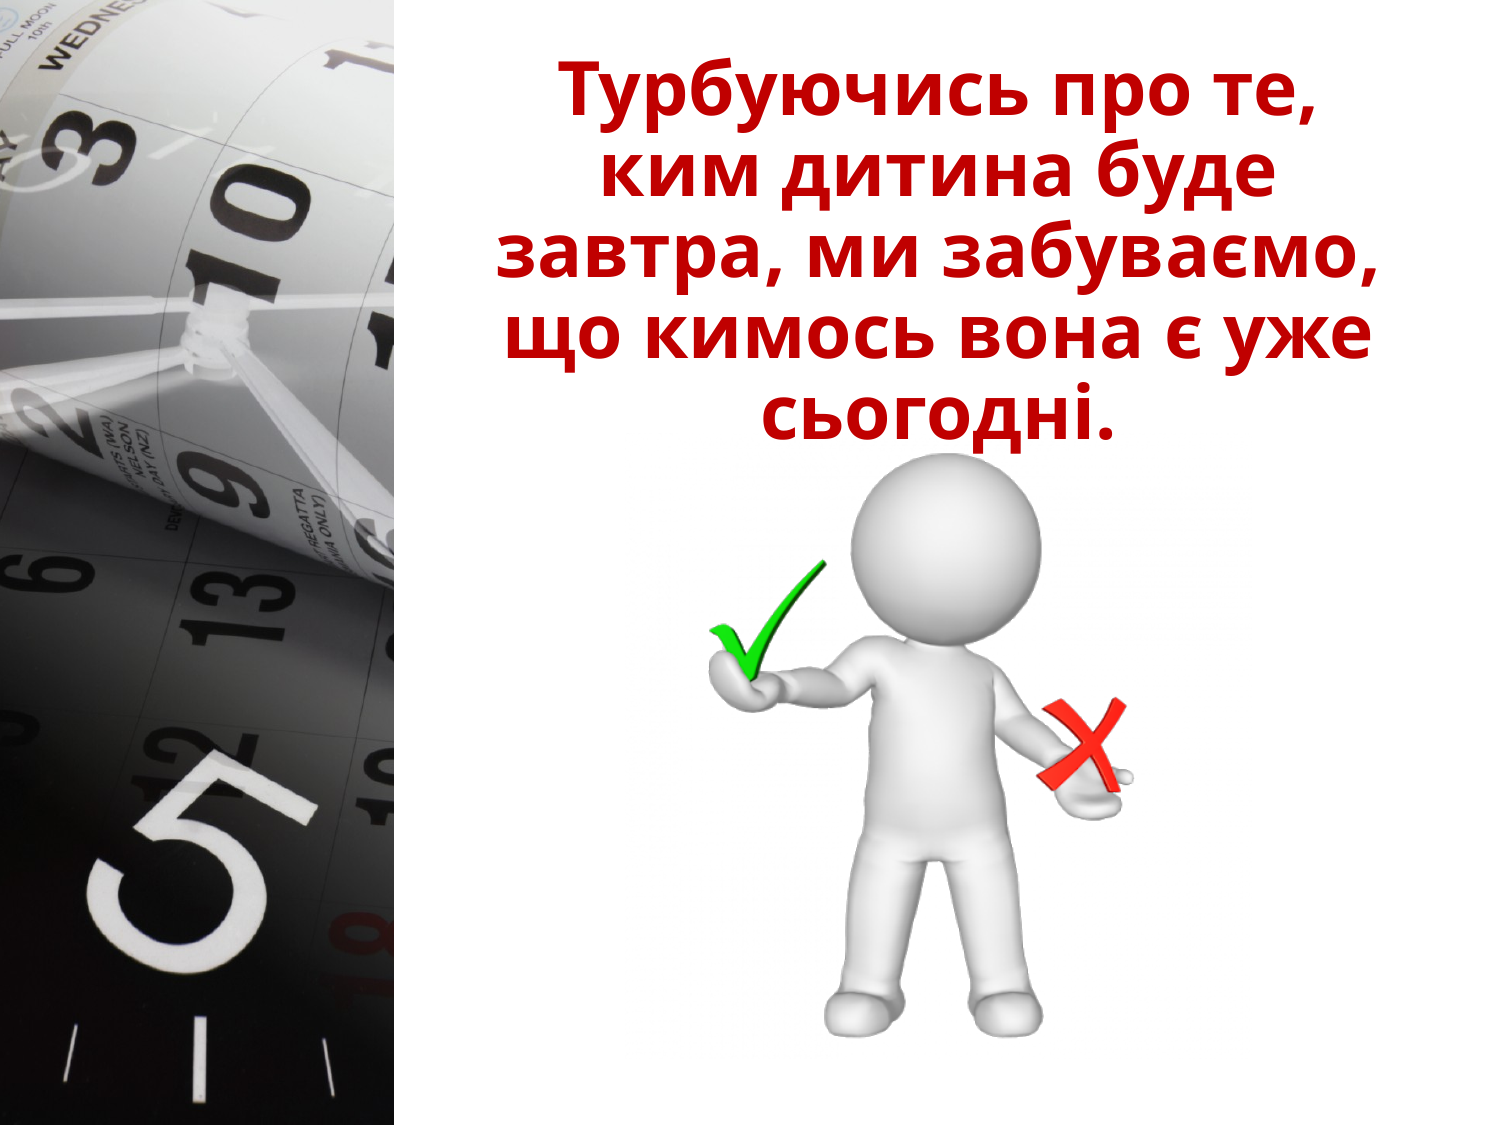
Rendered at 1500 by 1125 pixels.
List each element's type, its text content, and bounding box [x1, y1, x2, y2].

picture [625, 433, 1252, 1059]
picture [0, 0, 394, 1125]
text_box Турбуючись про те, ким дитина буде завтра, ми забуваємо, що кимось вона є уже сьогодні. [453, 0, 1424, 507]
